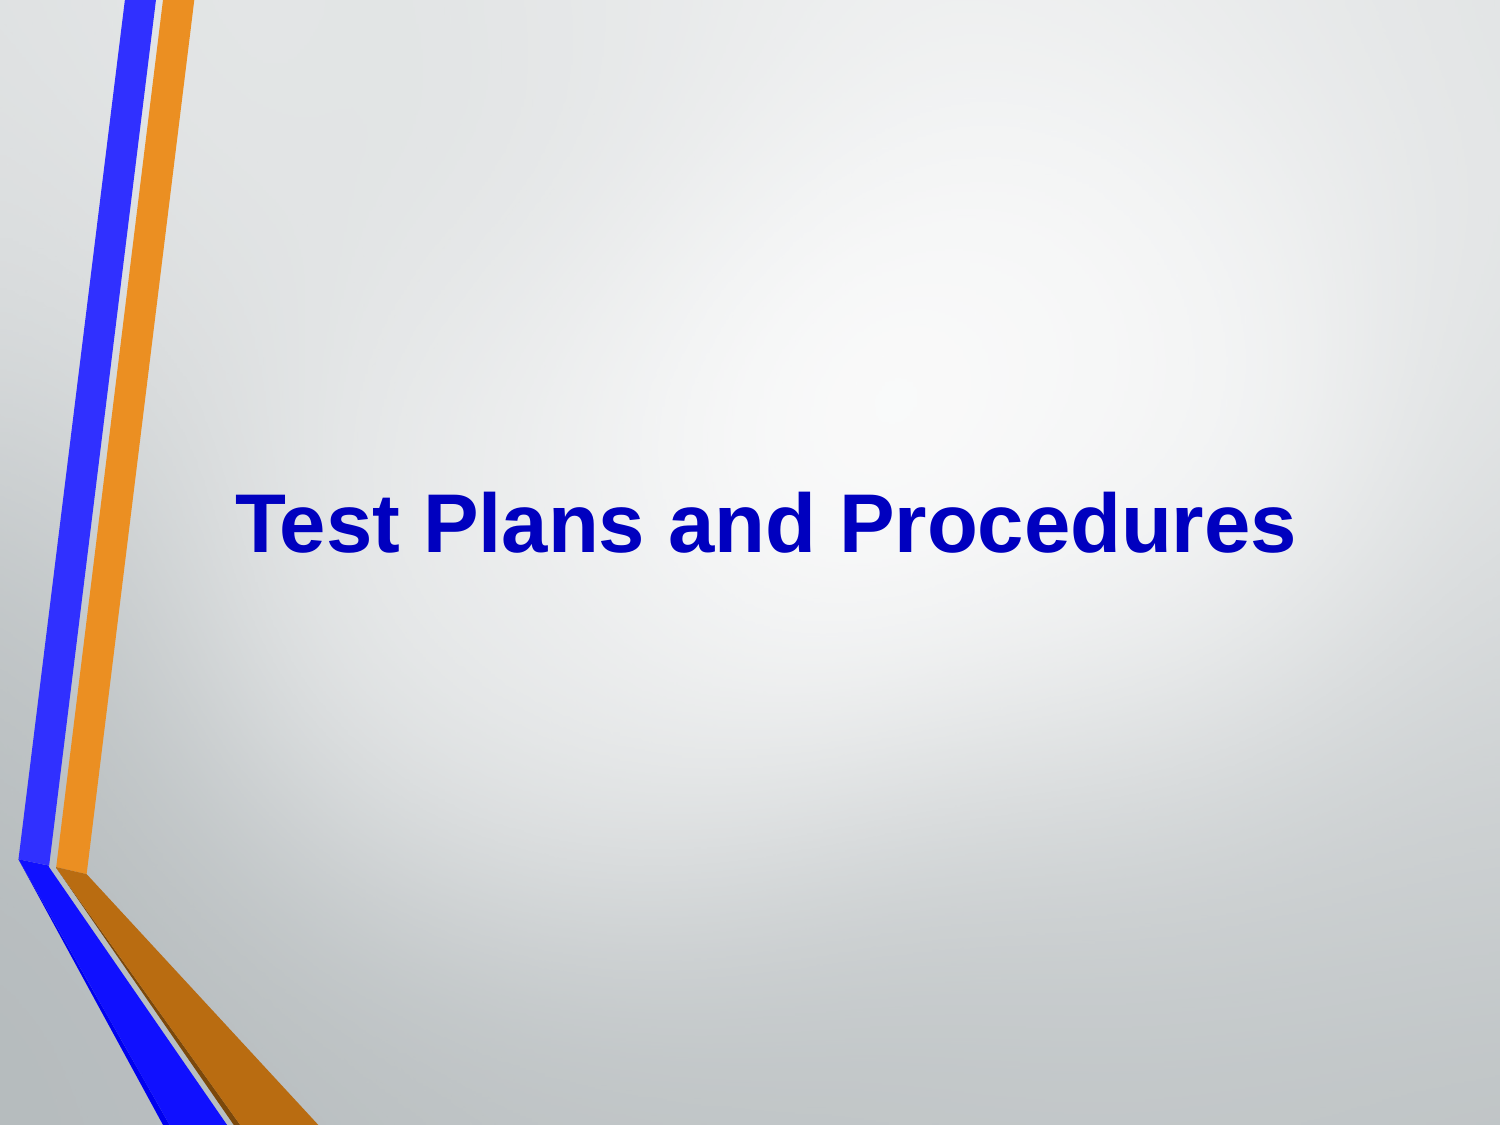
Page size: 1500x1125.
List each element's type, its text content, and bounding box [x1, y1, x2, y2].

title Test Plans and Procedures [150, 375, 1383, 663]
